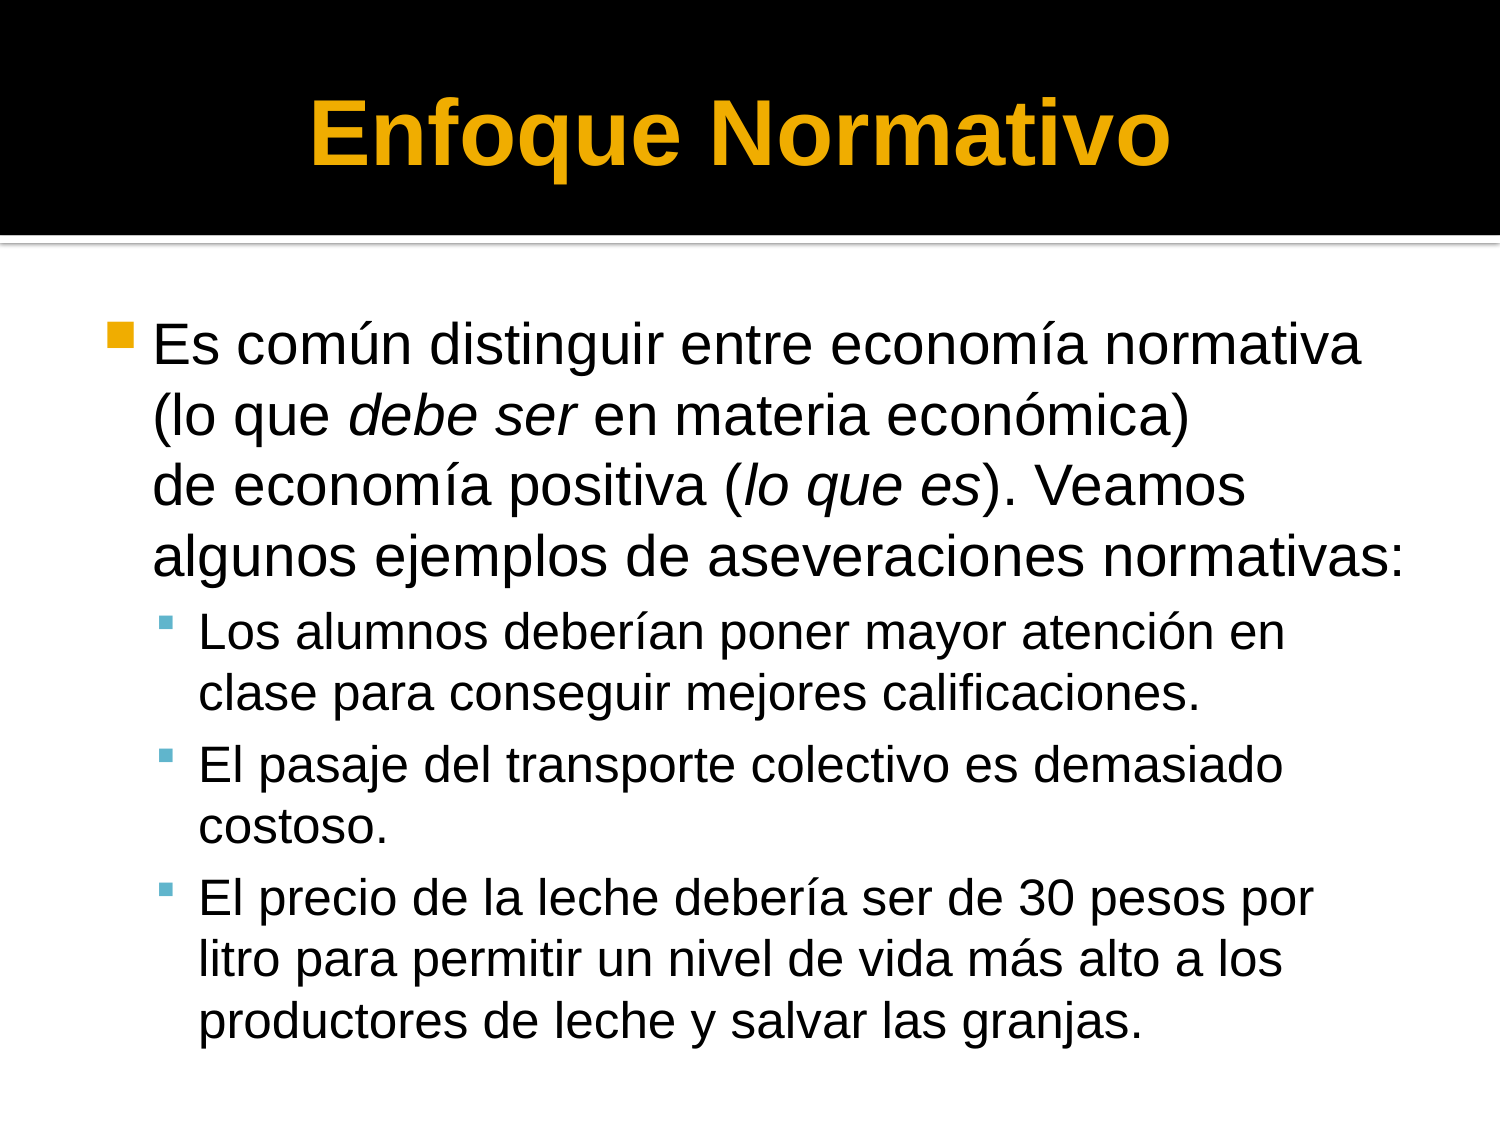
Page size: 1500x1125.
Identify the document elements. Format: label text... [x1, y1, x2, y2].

list Es común distinguir entre economía normativa (lo que debe ser en materia económica) de economía positiva (lo que es). Veamos algunos ejemplos de aseveraciones normativas: Los alumnos deberían poner mayor atención en clase para conseguir mejores calificaciones. El pasaje del transporte colectivo es demasiado costoso. El precio de la leche debería ser de 30 pesos por litro para permitir un nivel de vida más alto a los productores de leche y salvar las granjas. [74, 290, 1426, 1083]
title Enfoque Normativo [75, 25, 1425, 231]
